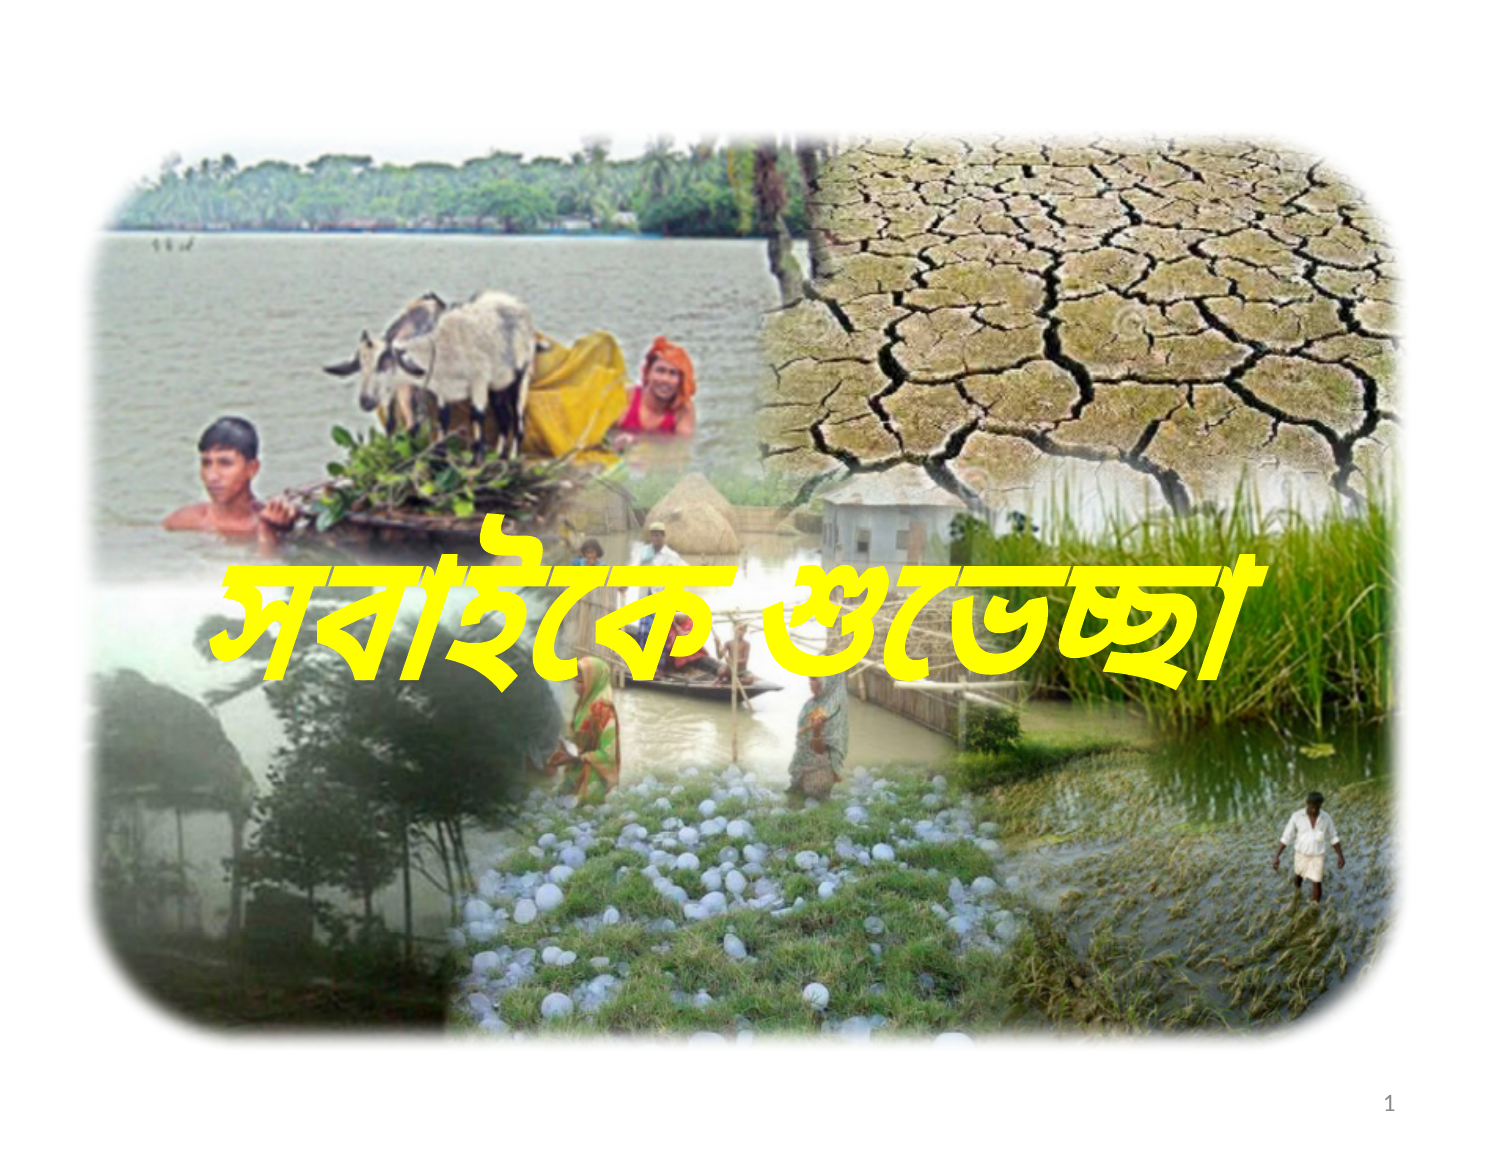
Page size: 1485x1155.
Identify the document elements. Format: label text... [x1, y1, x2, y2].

slide_number 1 [1064, 1070, 1411, 1132]
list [74, 128, 1411, 1052]
